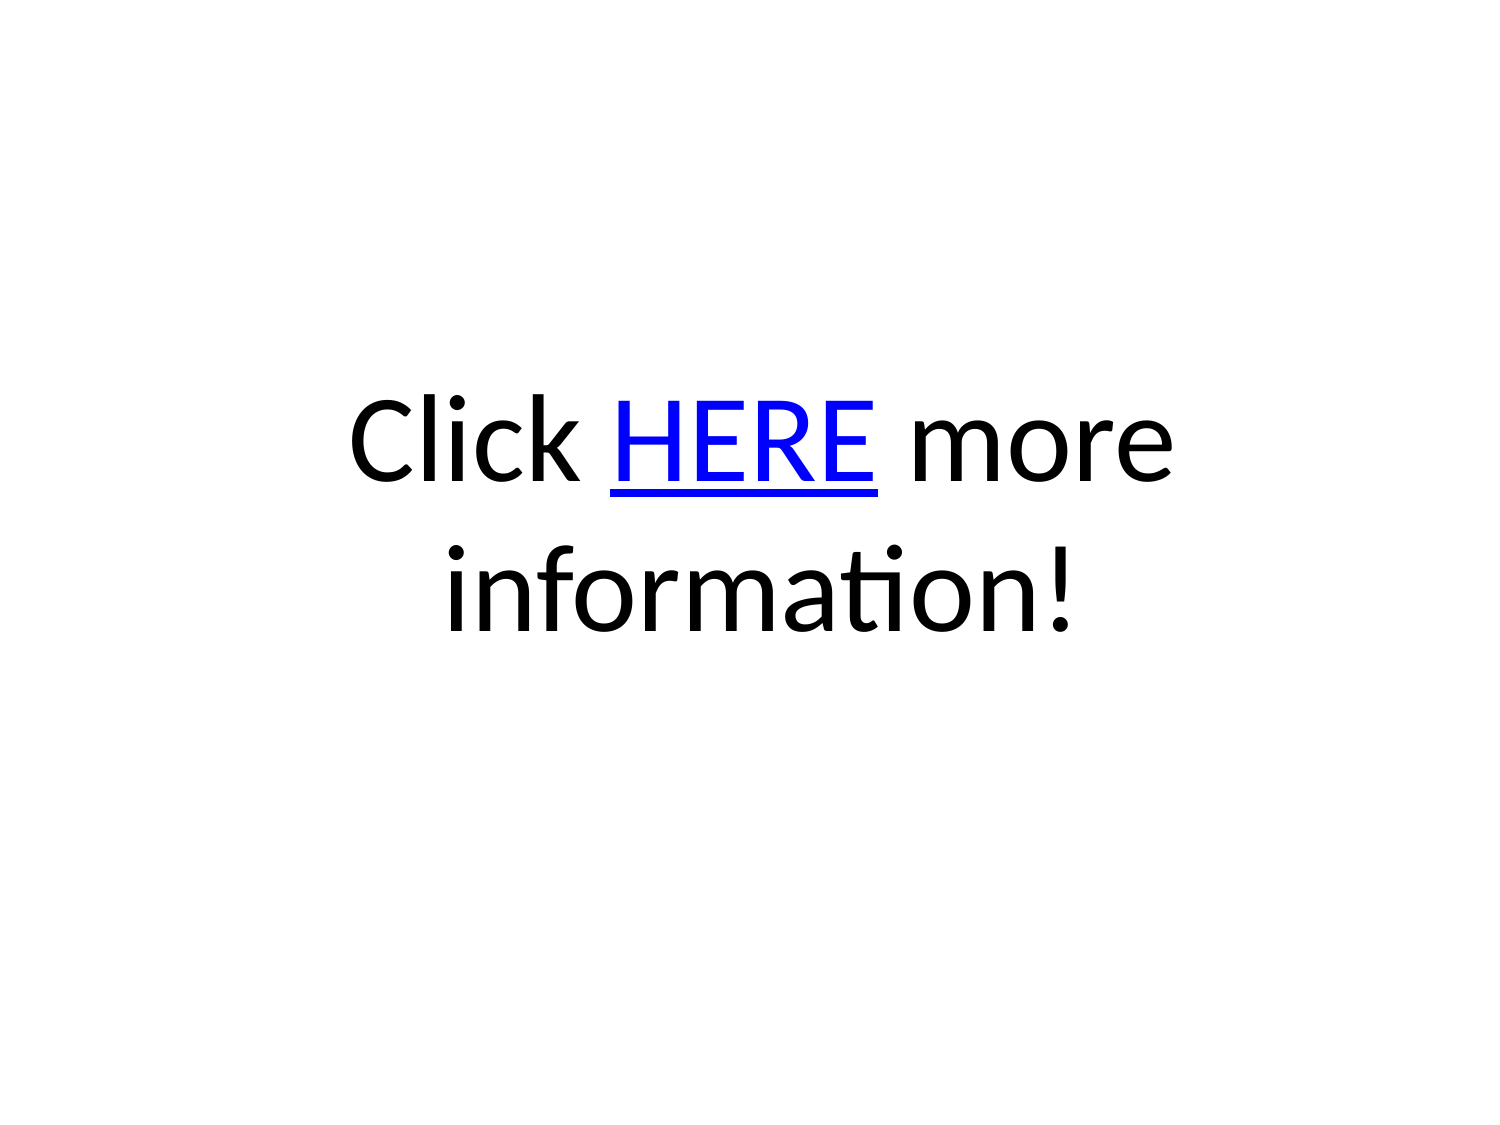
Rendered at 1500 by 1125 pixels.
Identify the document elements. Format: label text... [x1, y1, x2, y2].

title Click HERE more information! [87, 412, 1438, 600]
